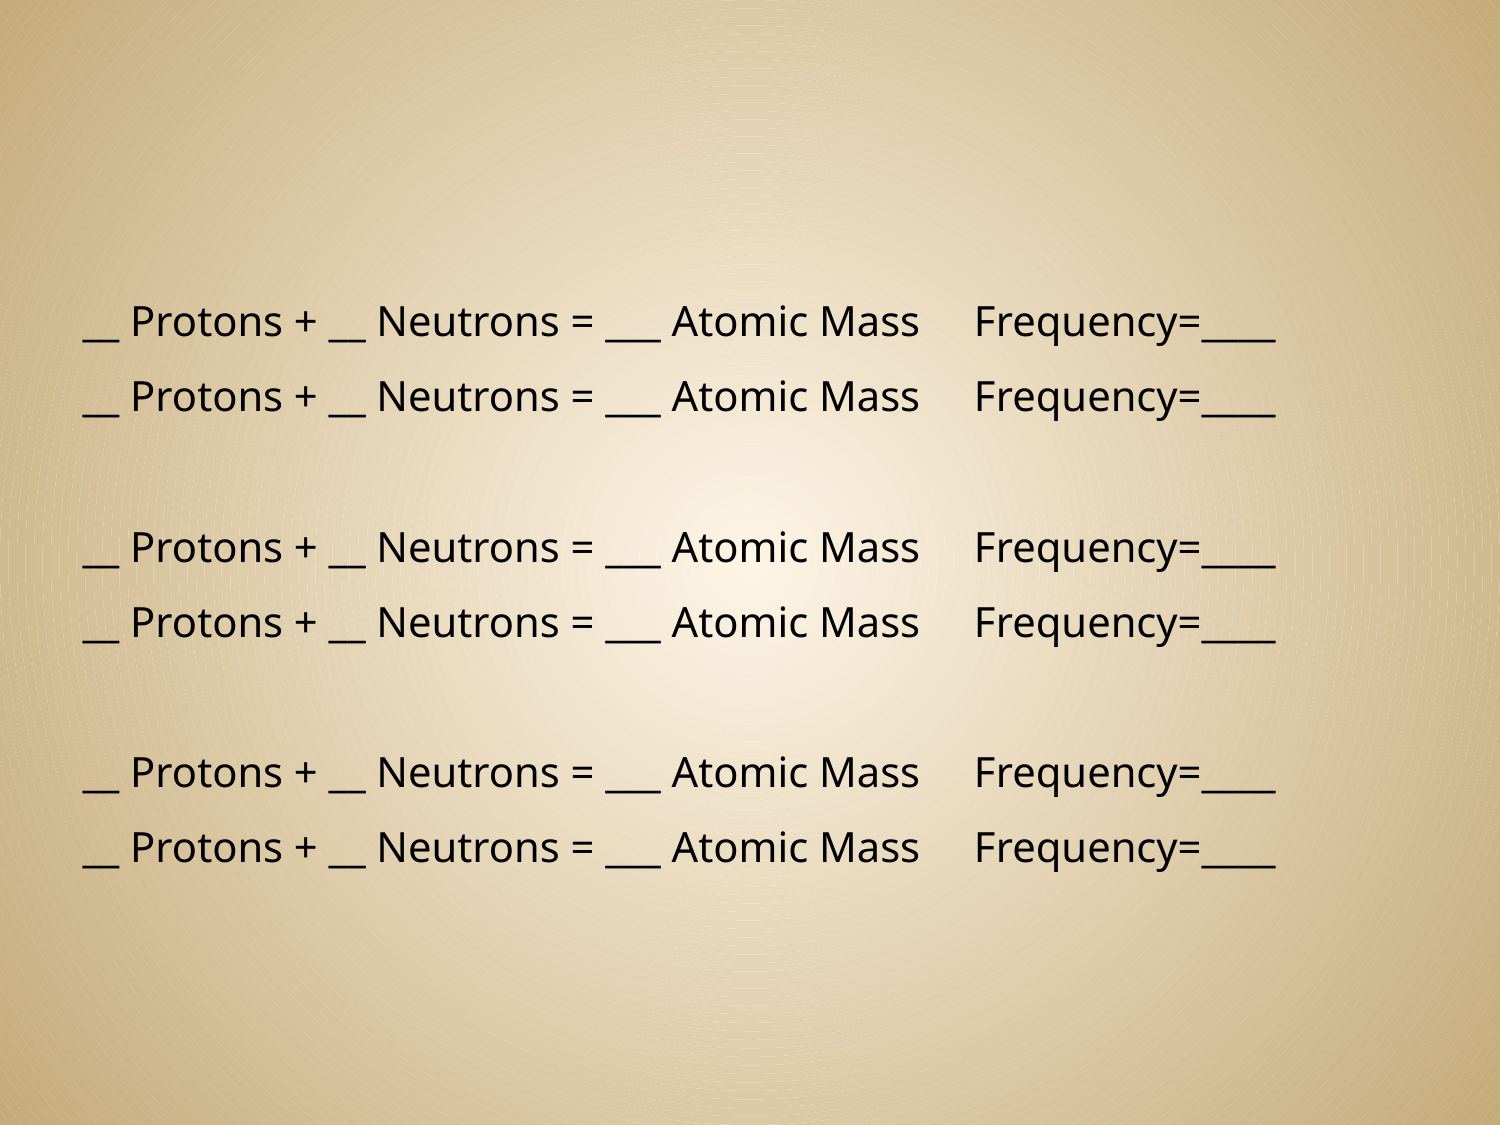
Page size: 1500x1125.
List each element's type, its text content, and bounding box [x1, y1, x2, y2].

list __ Protons + __ Neutrons = ___ Atomic Mass Frequency=____ __ Protons + __ Neutrons = ___ Atomic Mass Frequency=____ __ Protons + __ Neutrons = ___ Atomic Mass Frequency=____ __ Protons + __ Neutrons = ___ Atomic Mass Frequency=____ __ Protons + __ Neutrons = ___ Atomic Mass Frequency=____ __ Protons + __ Neutrons = ___ Atomic Mass Frequency=____ [75, 262, 1413, 1062]
